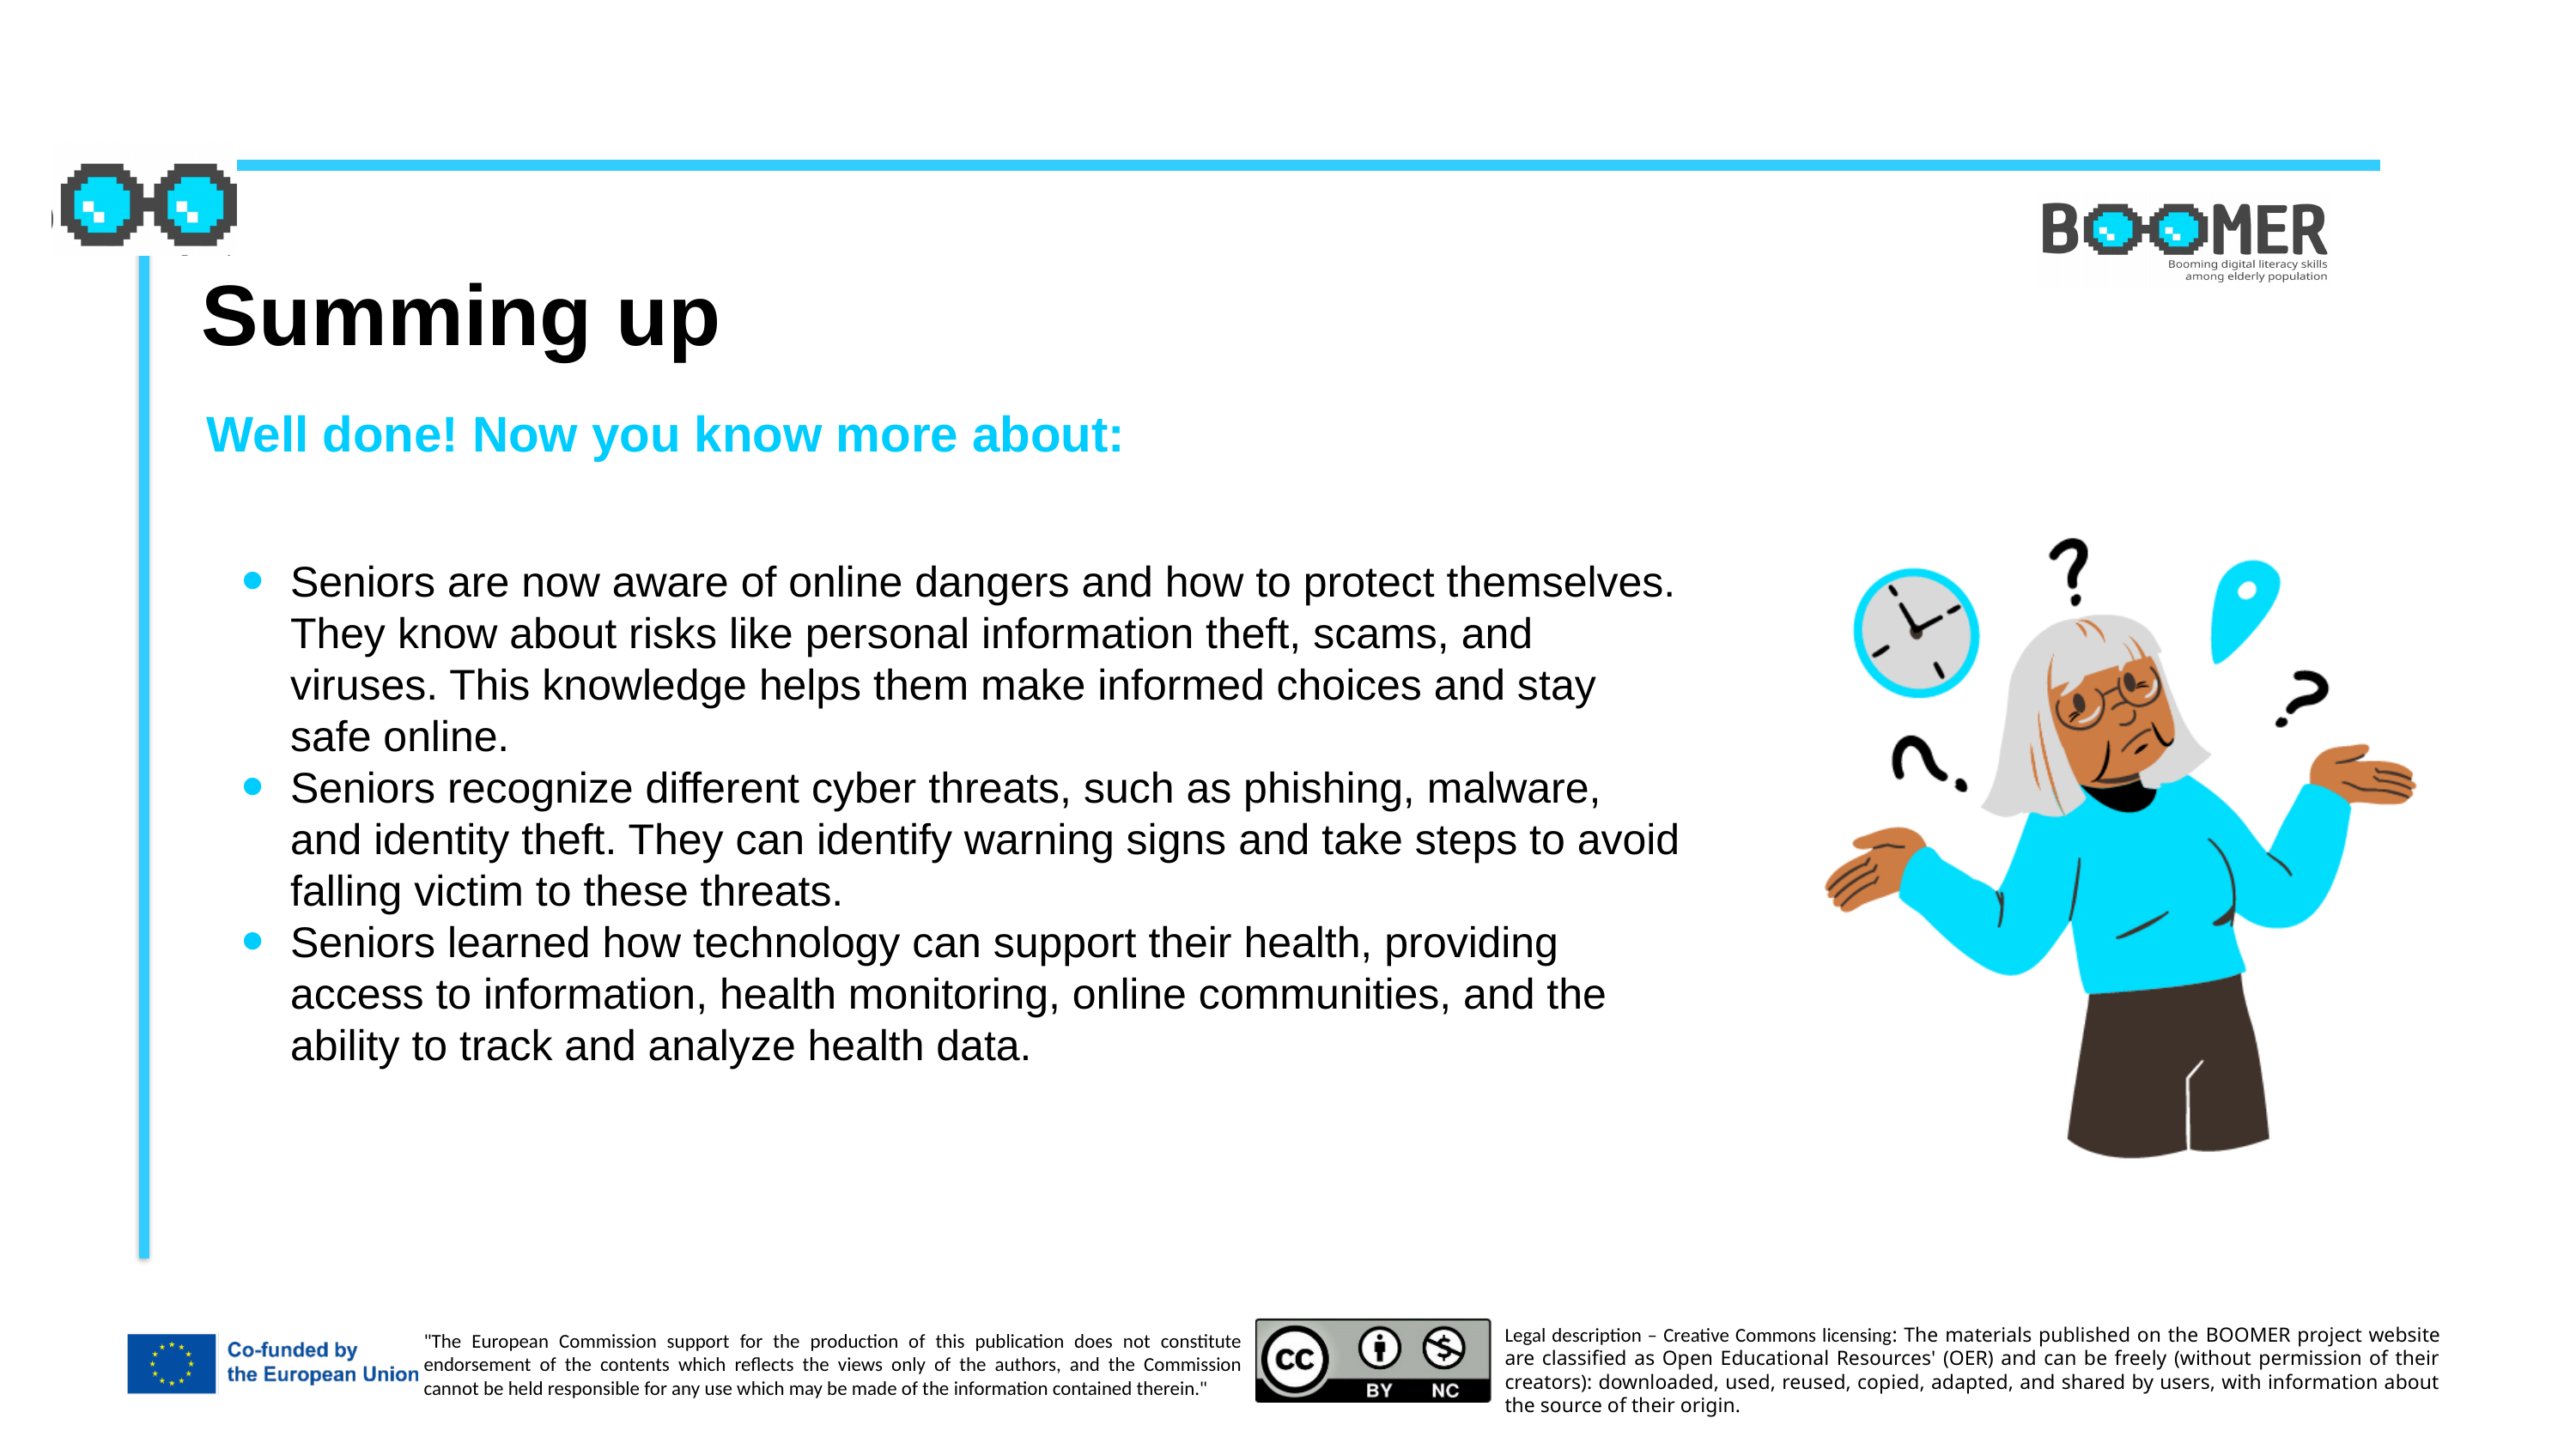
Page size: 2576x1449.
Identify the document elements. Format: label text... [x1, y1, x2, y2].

text_box Well done! Now you know more about: [193, 395, 1217, 469]
picture [1748, 469, 2485, 1220]
picture [2038, 191, 2334, 288]
text_box Summing up [188, 252, 738, 369]
text_box Seniors are now aware of online dangers and how to protect themselves. They know about risks like personal information theft, scams, and viruses. This knowledge helps them make informed choices and stay safe online. Seniors recognize different cyber threats, such as phishing, malware, and identity theft. They can identify warning signs and take steps to avoid falling victim to these threats. Seniors learned how technology can support their health, providing access to information, health monitoring, online communities, and the ability to track and analyze health data. [228, 547, 1698, 1230]
picture [1255, 1318, 1492, 1403]
picture [124, 1331, 441, 1397]
picture [52, 142, 237, 256]
